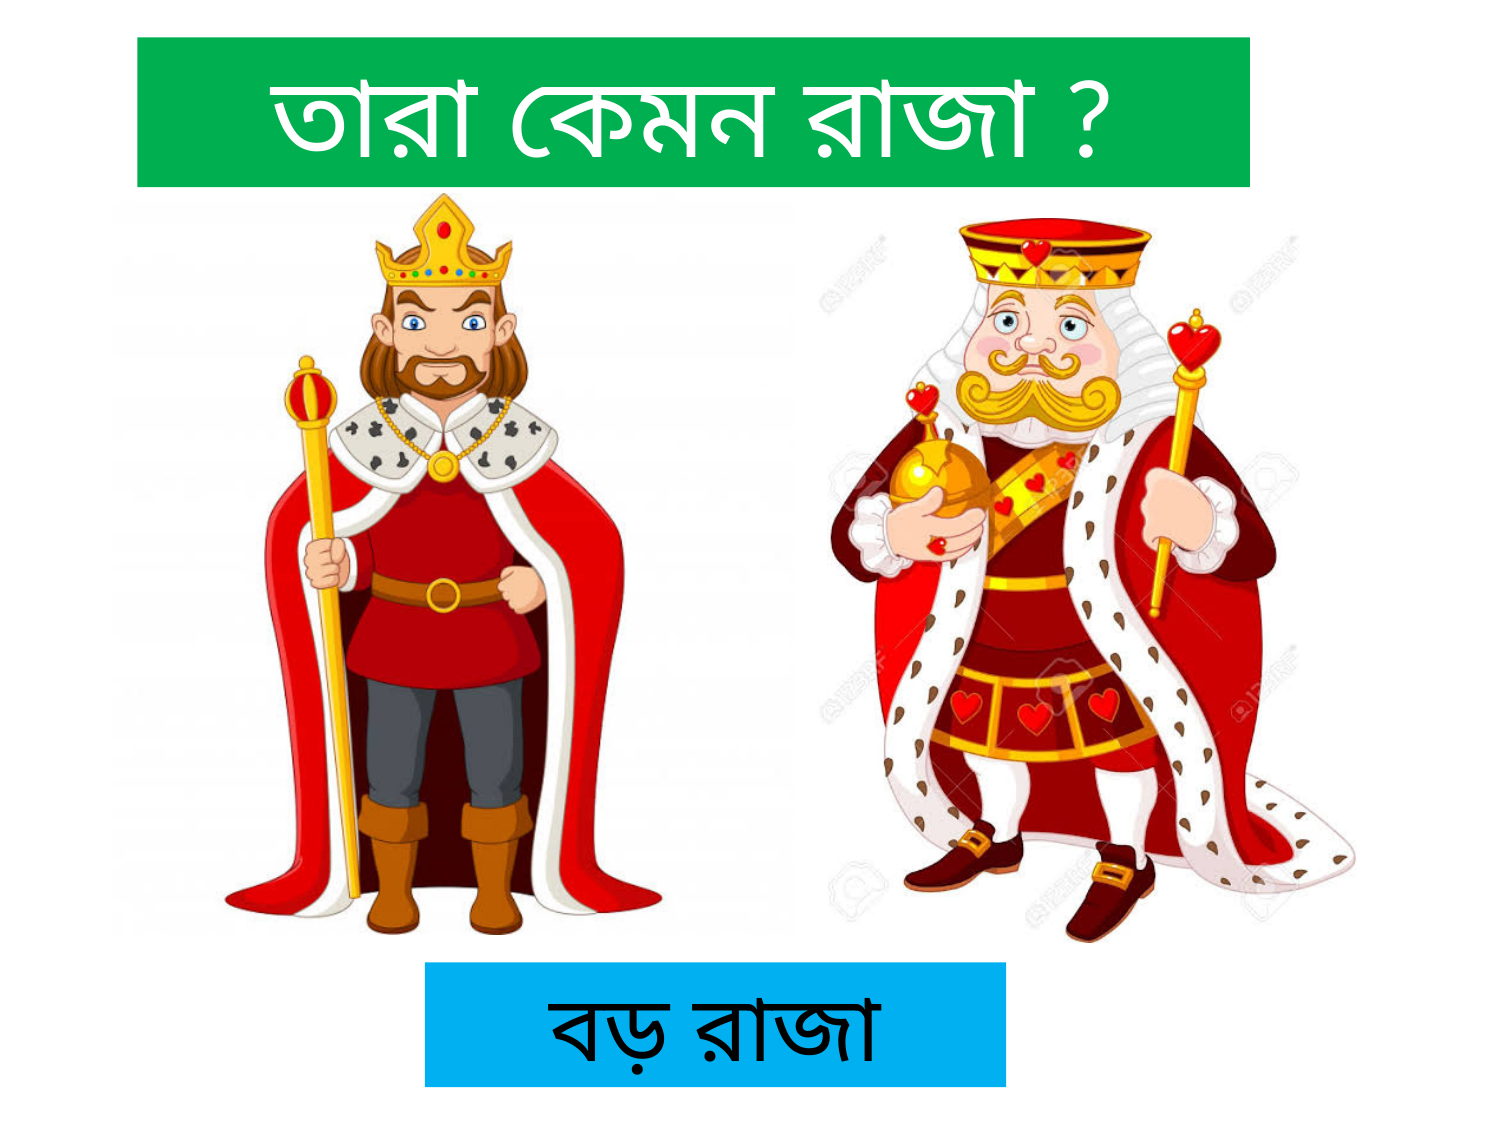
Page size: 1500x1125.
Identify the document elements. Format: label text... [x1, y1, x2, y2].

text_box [113, 193, 1388, 943]
text_box বড় রাজা [424, 962, 1007, 1088]
text_box তারা কেমন রাজা ? [137, 37, 1250, 183]
